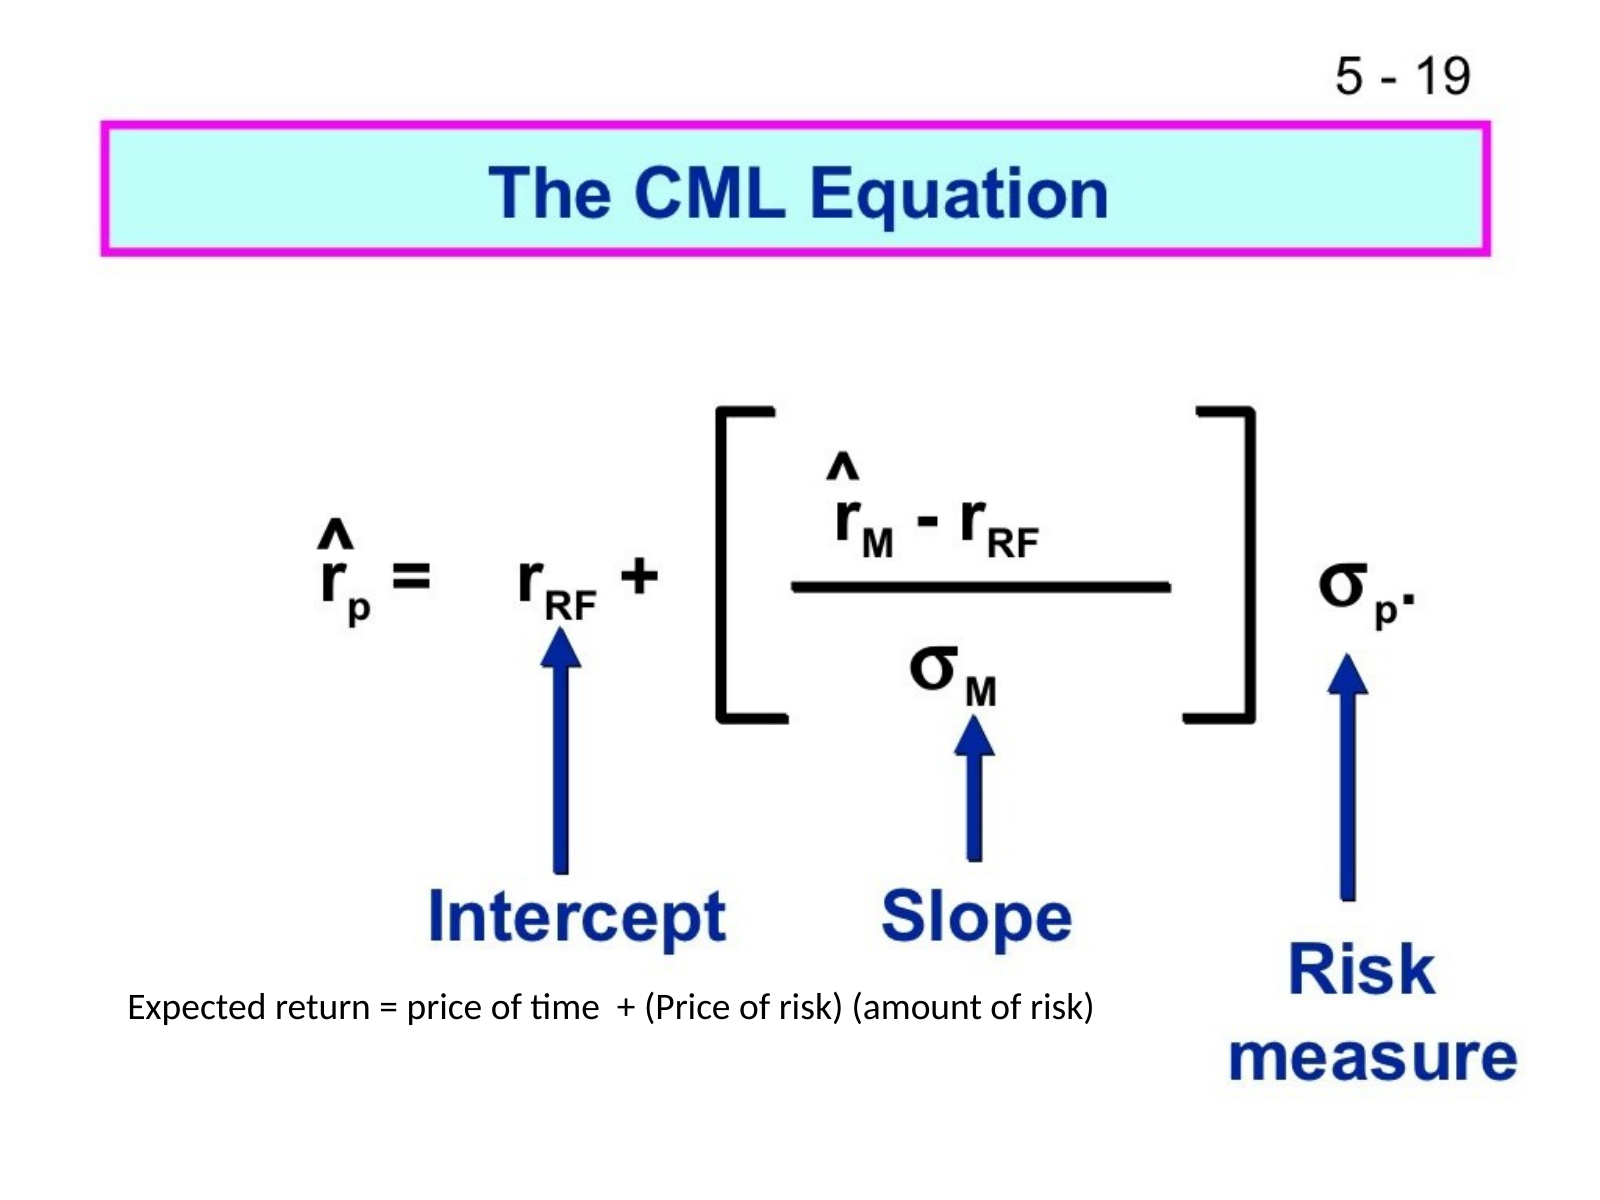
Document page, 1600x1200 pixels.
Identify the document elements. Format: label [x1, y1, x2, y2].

picture [88, 49, 1527, 1102]
